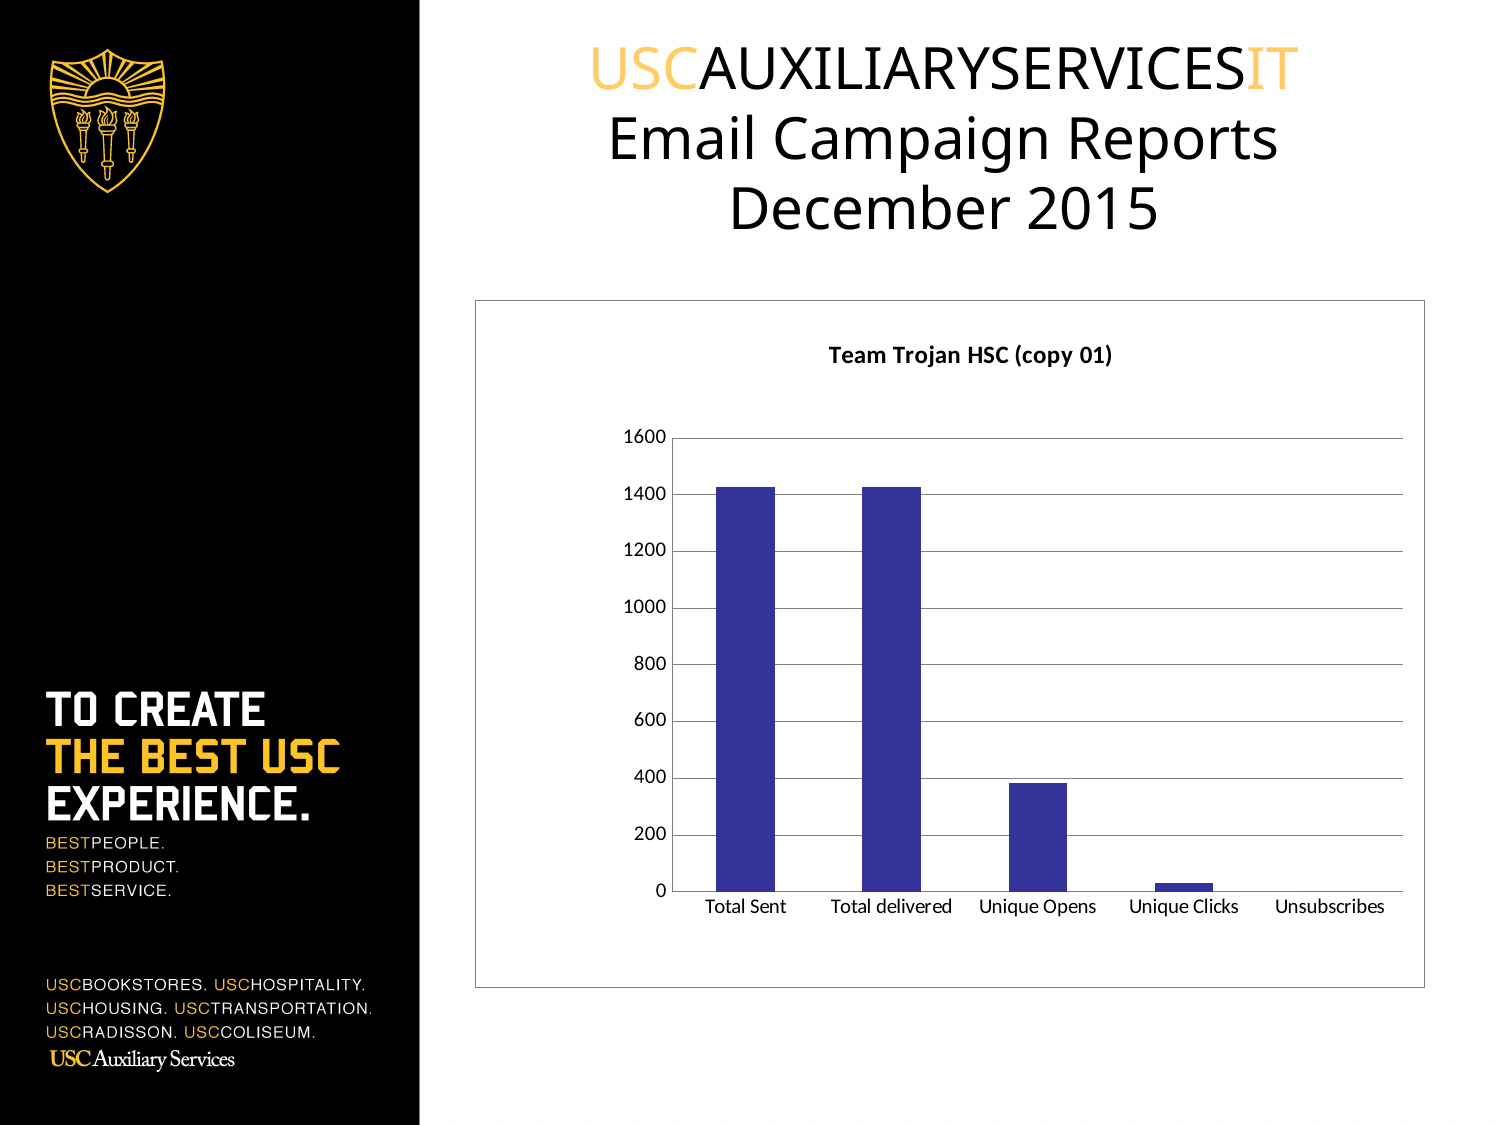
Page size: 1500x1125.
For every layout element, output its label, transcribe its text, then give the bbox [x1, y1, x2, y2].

title USCAUXILIARYSERVICESIT Email Campaign Reports December 2015 [450, 99, 1438, 313]
chart [474, 299, 1426, 988]
picture [0, 0, 1500, 1125]
